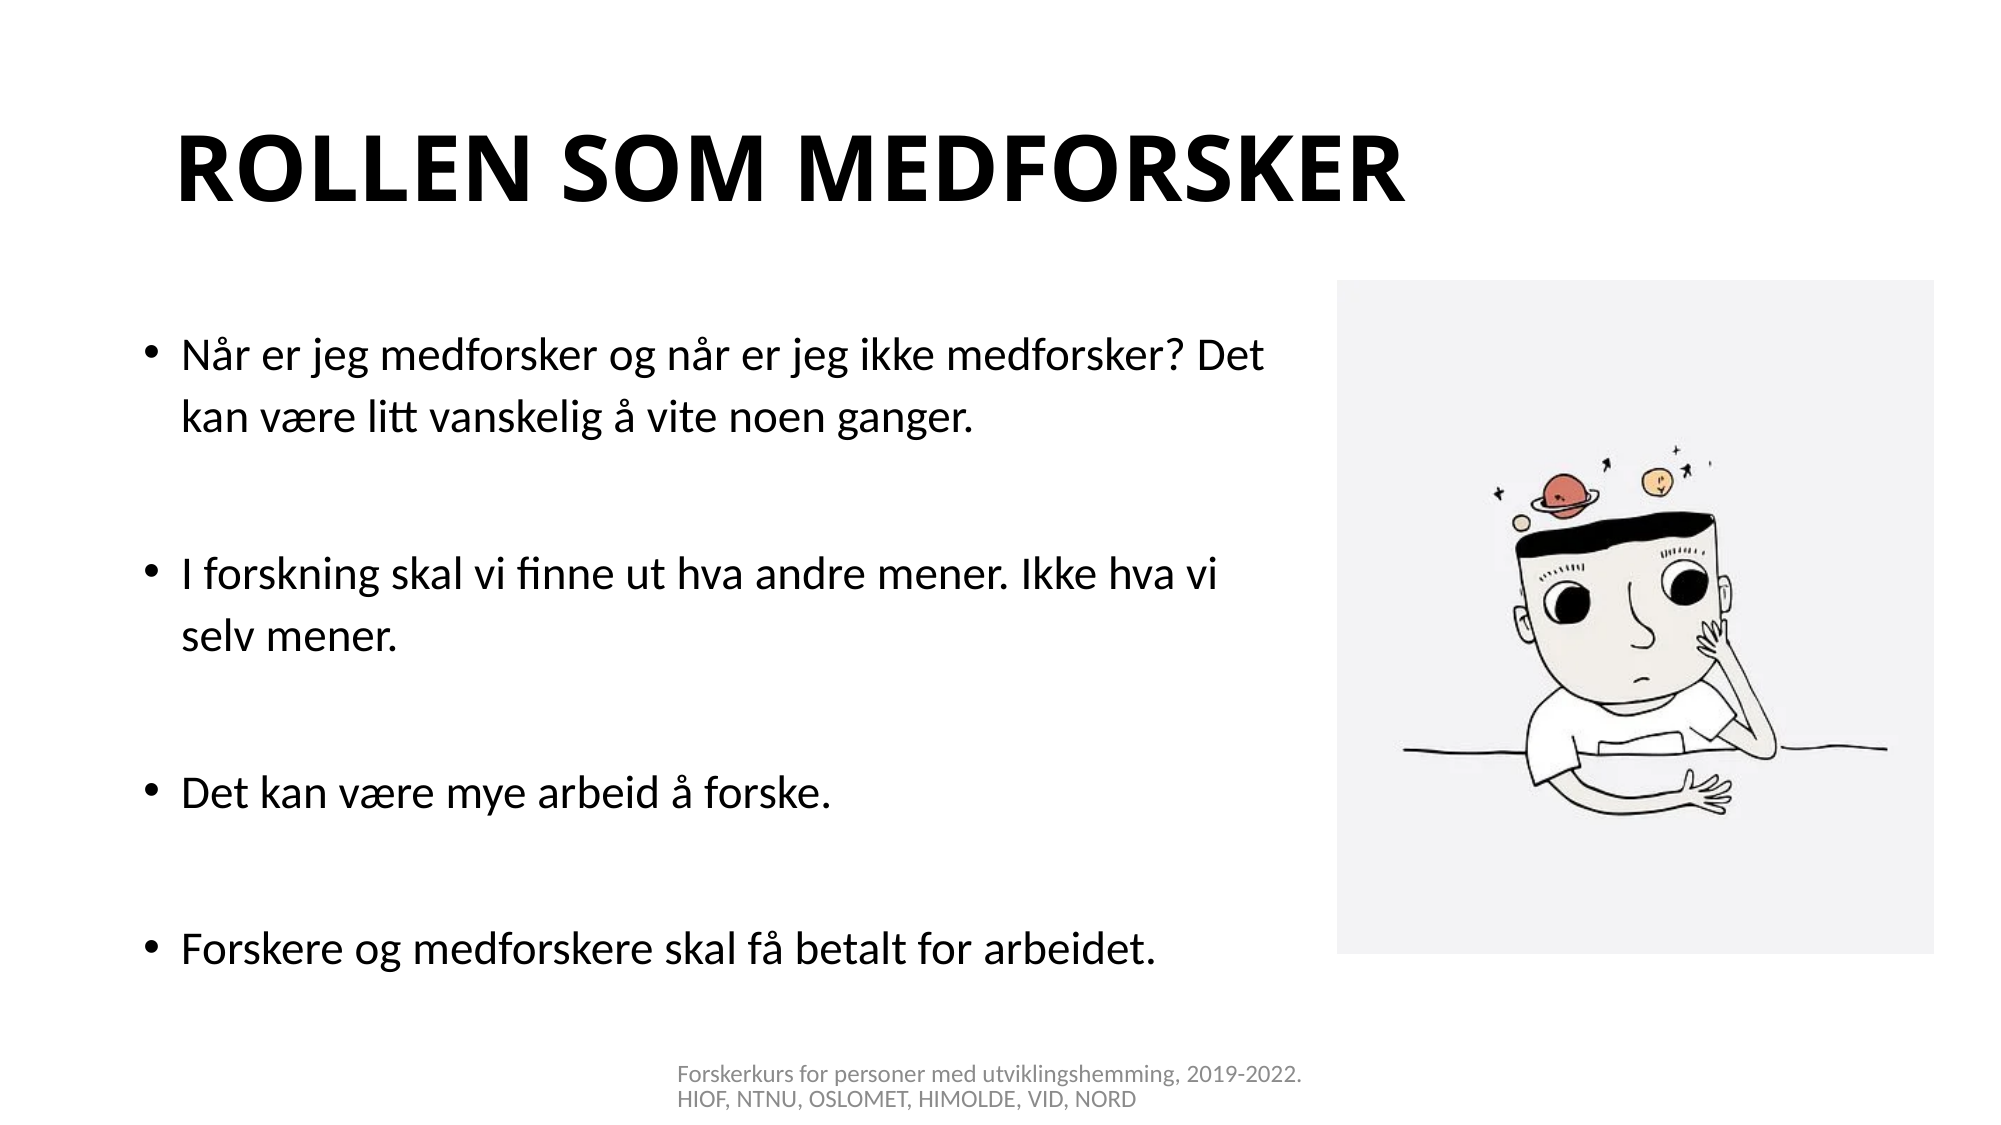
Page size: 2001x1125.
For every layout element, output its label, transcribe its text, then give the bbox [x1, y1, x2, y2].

footer Forskerkurs for personer med utviklingshemming, 2019-2022. HIOF, NTNU, OSLOMET, HIMOLDE, VID, NORD [662, 1042, 1338, 1103]
list Når er jeg medforsker og når er jeg ikke medforsker? Det kan være litt vanskelig å vite noen ganger. I forskning skal vi finne ut hva andre mener. Ikke hva vi selv mener. Det kan være mye arbeid å forske. Forskere og medforskere skal få betalt for arbeidet. [128, 310, 1296, 983]
title ROLLEN SOM MEDFORSKER [158, 62, 1884, 281]
picture [1337, 280, 1934, 954]
